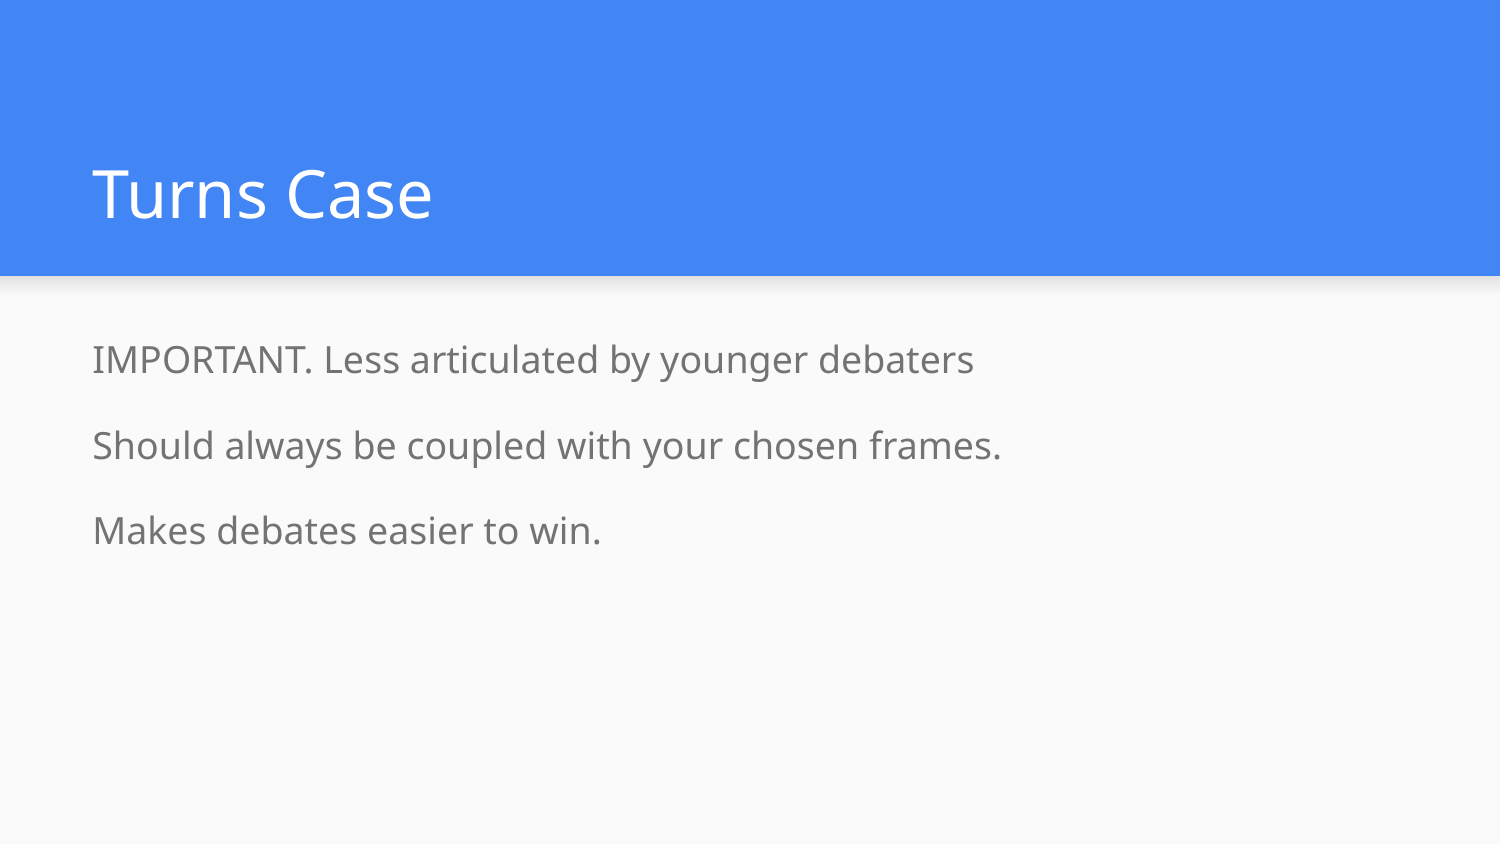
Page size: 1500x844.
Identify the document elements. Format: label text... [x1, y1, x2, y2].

list IMPORTANT. Less articulated by younger debaters Should always be coupled with your chosen frames. Makes debates easier to win. [77, 314, 1427, 760]
title Turns Case [77, 121, 1427, 248]
